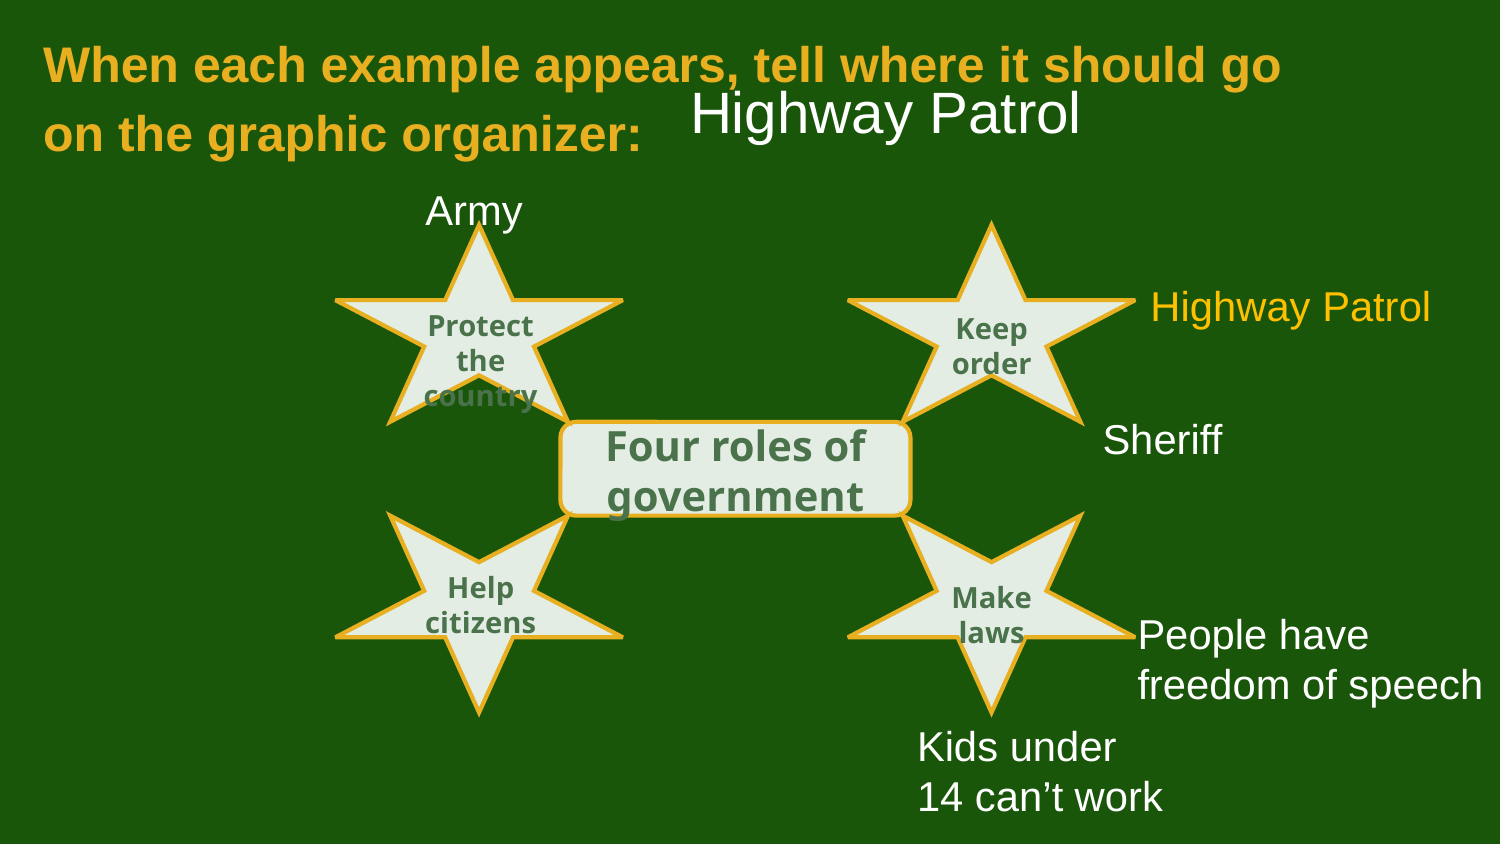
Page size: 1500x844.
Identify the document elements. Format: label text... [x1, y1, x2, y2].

text_box When each example appears, tell where it should go on the graphic organizer: [28, 16, 1366, 132]
text_box Kids under 14 can’t work [902, 712, 1189, 800]
text_box Army [410, 175, 548, 223]
text_box Highway Patrol [675, 67, 1388, 132]
text_box People have freedom of speech [1141, 600, 1500, 688]
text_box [335, 224, 1136, 713]
text_box Sheriff [1141, 405, 1257, 455]
text_box Highway Patrol [1141, 272, 1500, 322]
